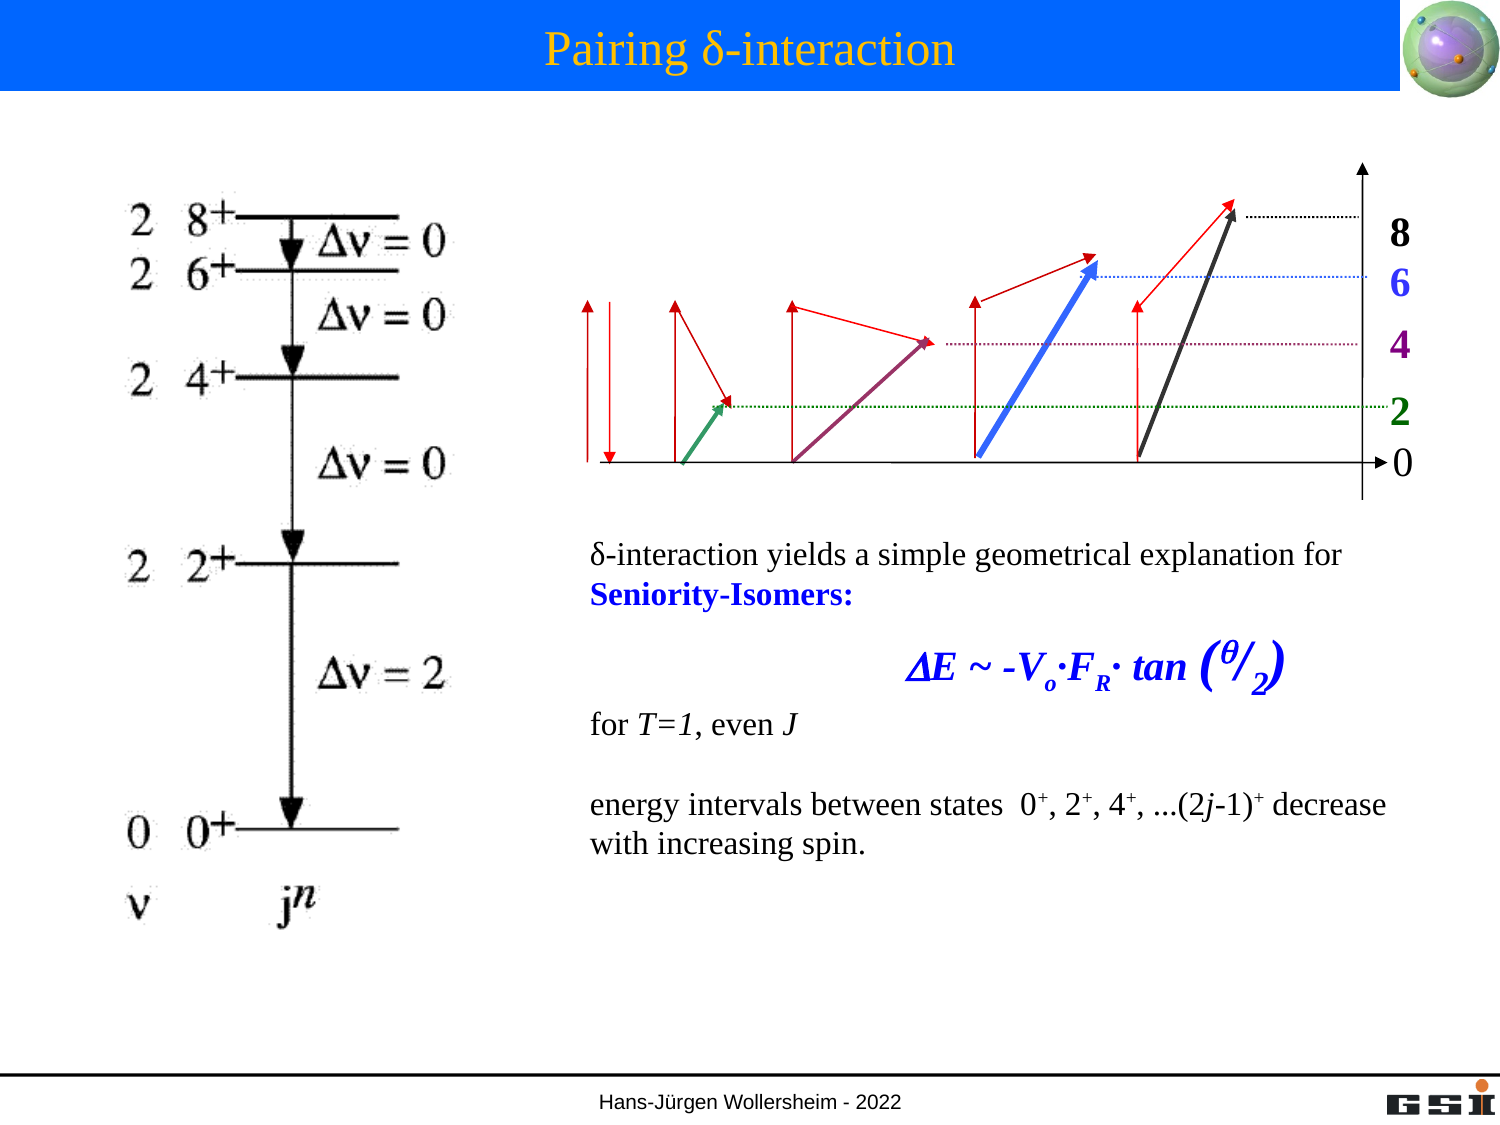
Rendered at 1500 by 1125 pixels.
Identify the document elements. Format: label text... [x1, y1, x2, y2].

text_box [587, 162, 1430, 501]
picture [1387, 1079, 1495, 1115]
picture [1399, 0, 1500, 100]
picture [49, 162, 501, 959]
text_box δ-interaction yields a simple geometrical explanation for Seniority-Isomers: DE ~ -Vo·FR· tan (q/2) for T=1, even J energy intervals between states 0+, 2+, 4+, ...(2j-1)+ decrease with increasing spin. [575, 524, 1450, 869]
title Pairing δ-interaction [0, 0, 1397, 91]
